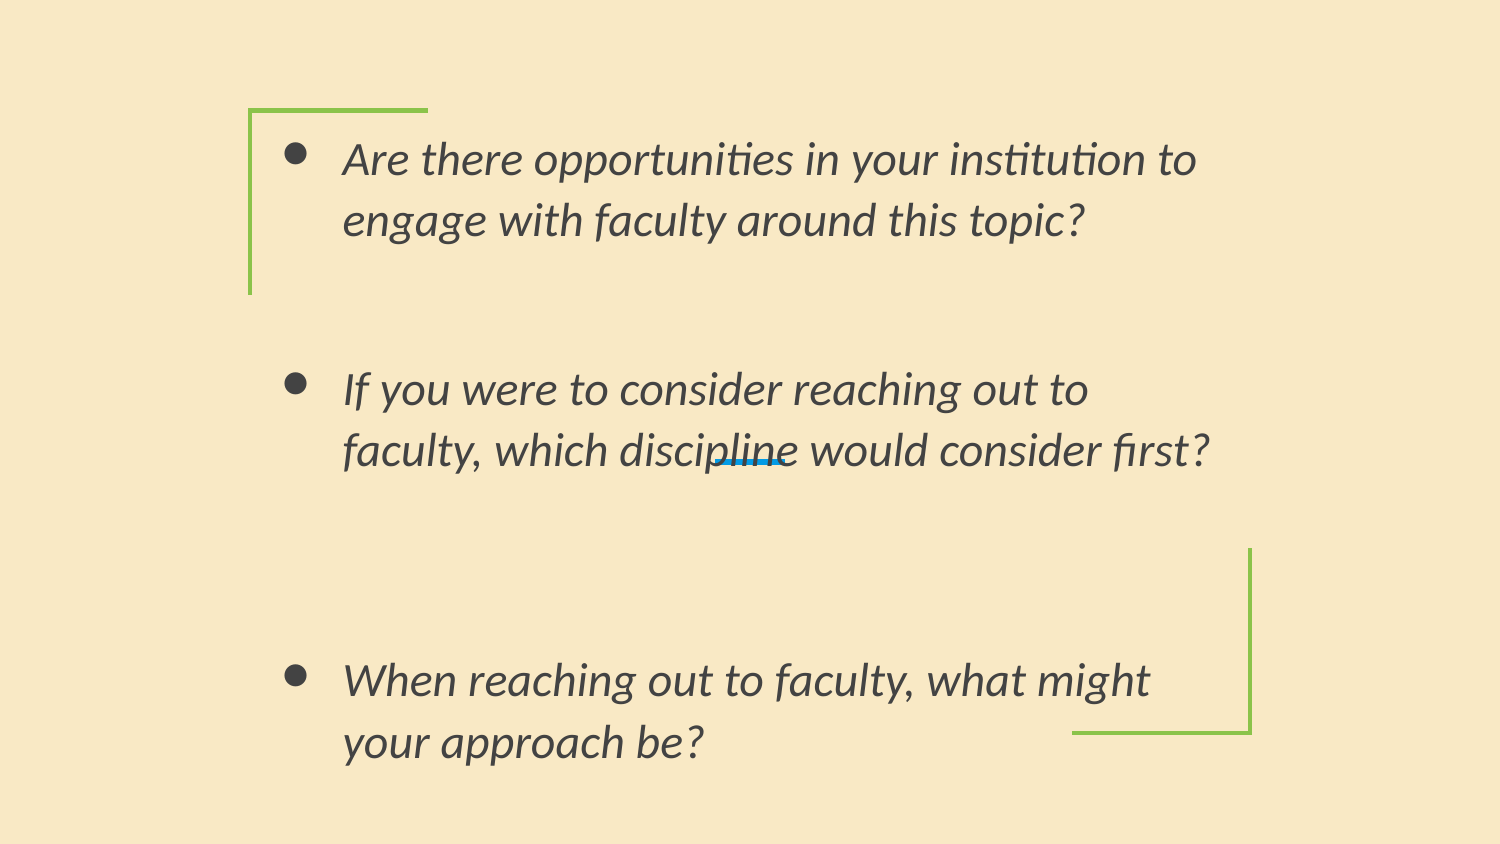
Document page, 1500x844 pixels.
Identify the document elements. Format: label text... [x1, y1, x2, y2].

text_box Are there opportunities in your institution to engage with faculty around this topic? If you were to consider reaching out to faculty, which discipline would consider first? When reaching out to faculty, what might your approach be? [252, 108, 1231, 753]
